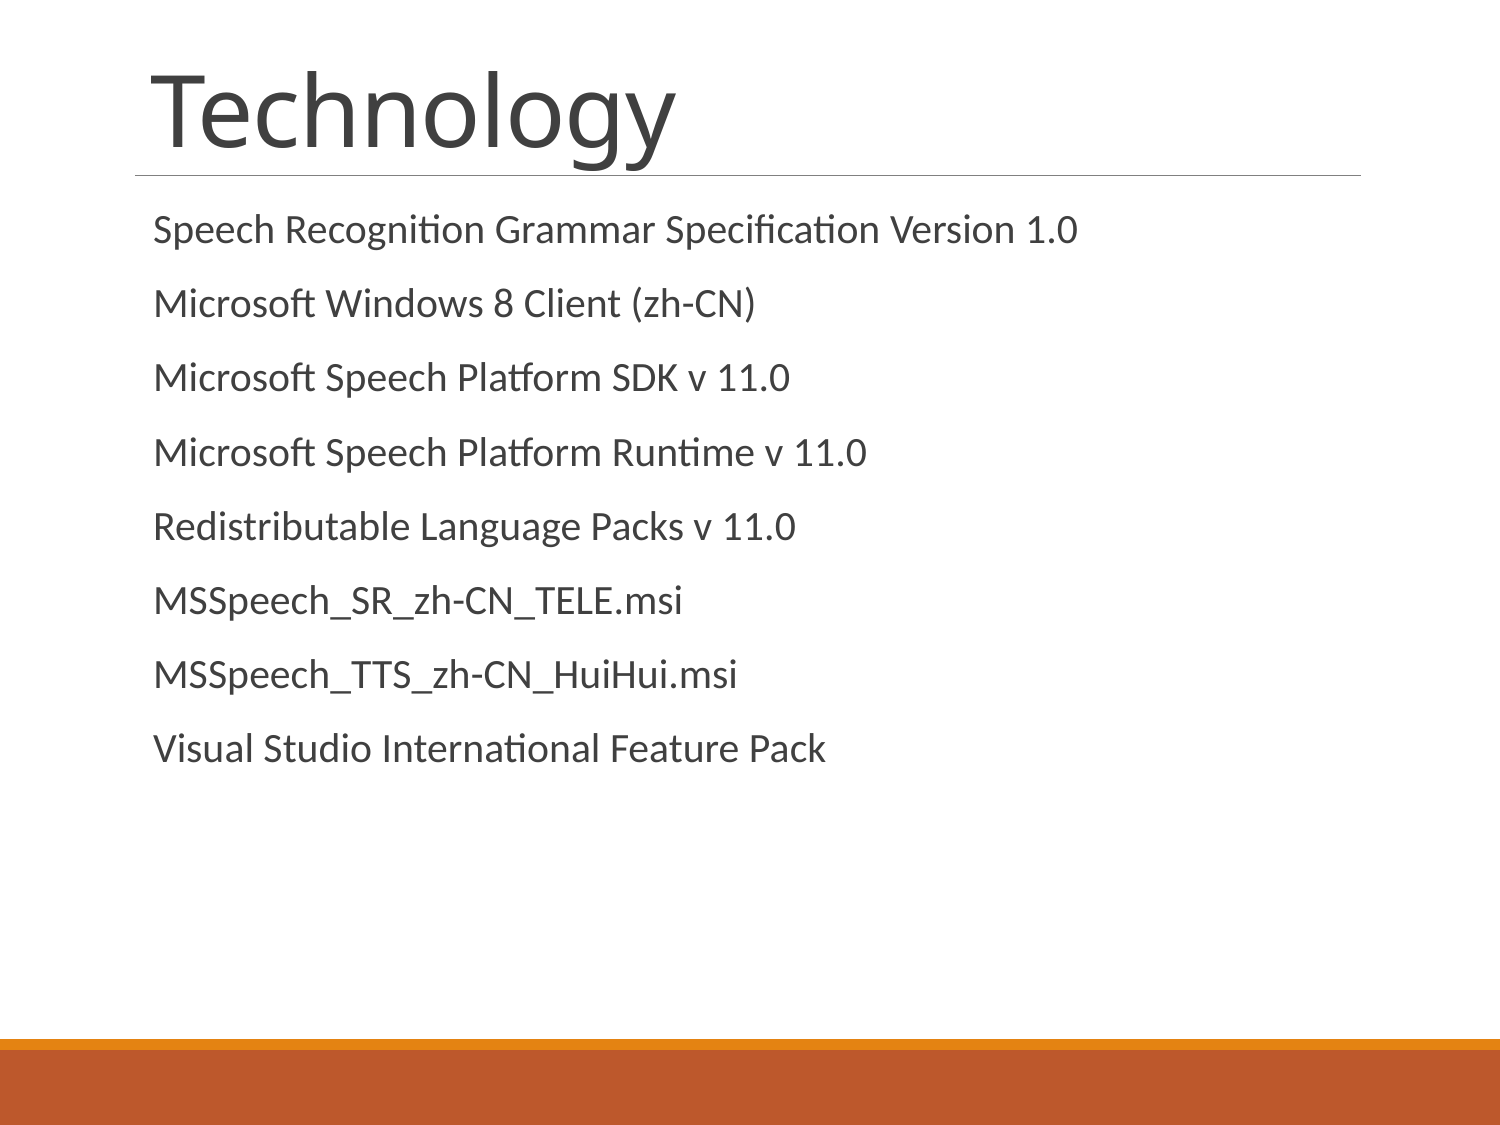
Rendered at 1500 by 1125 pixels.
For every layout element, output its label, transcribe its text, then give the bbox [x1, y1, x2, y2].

list Speech Recognition Grammar Specification Version 1.0 Microsoft Windows 8 Client (zh-CN) Microsoft Speech Platform SDK v 11.0 Microsoft Speech Platform Runtime v 11.0 Redistributable Language Packs v 11.0 MSSpeech_SR_zh-CN_TELE.msi MSSpeech_TTS_zh-CN_HuiHui.msi Visual Studio International Feature Pack [138, 200, 1376, 1000]
title Technology [135, 47, 1373, 175]
